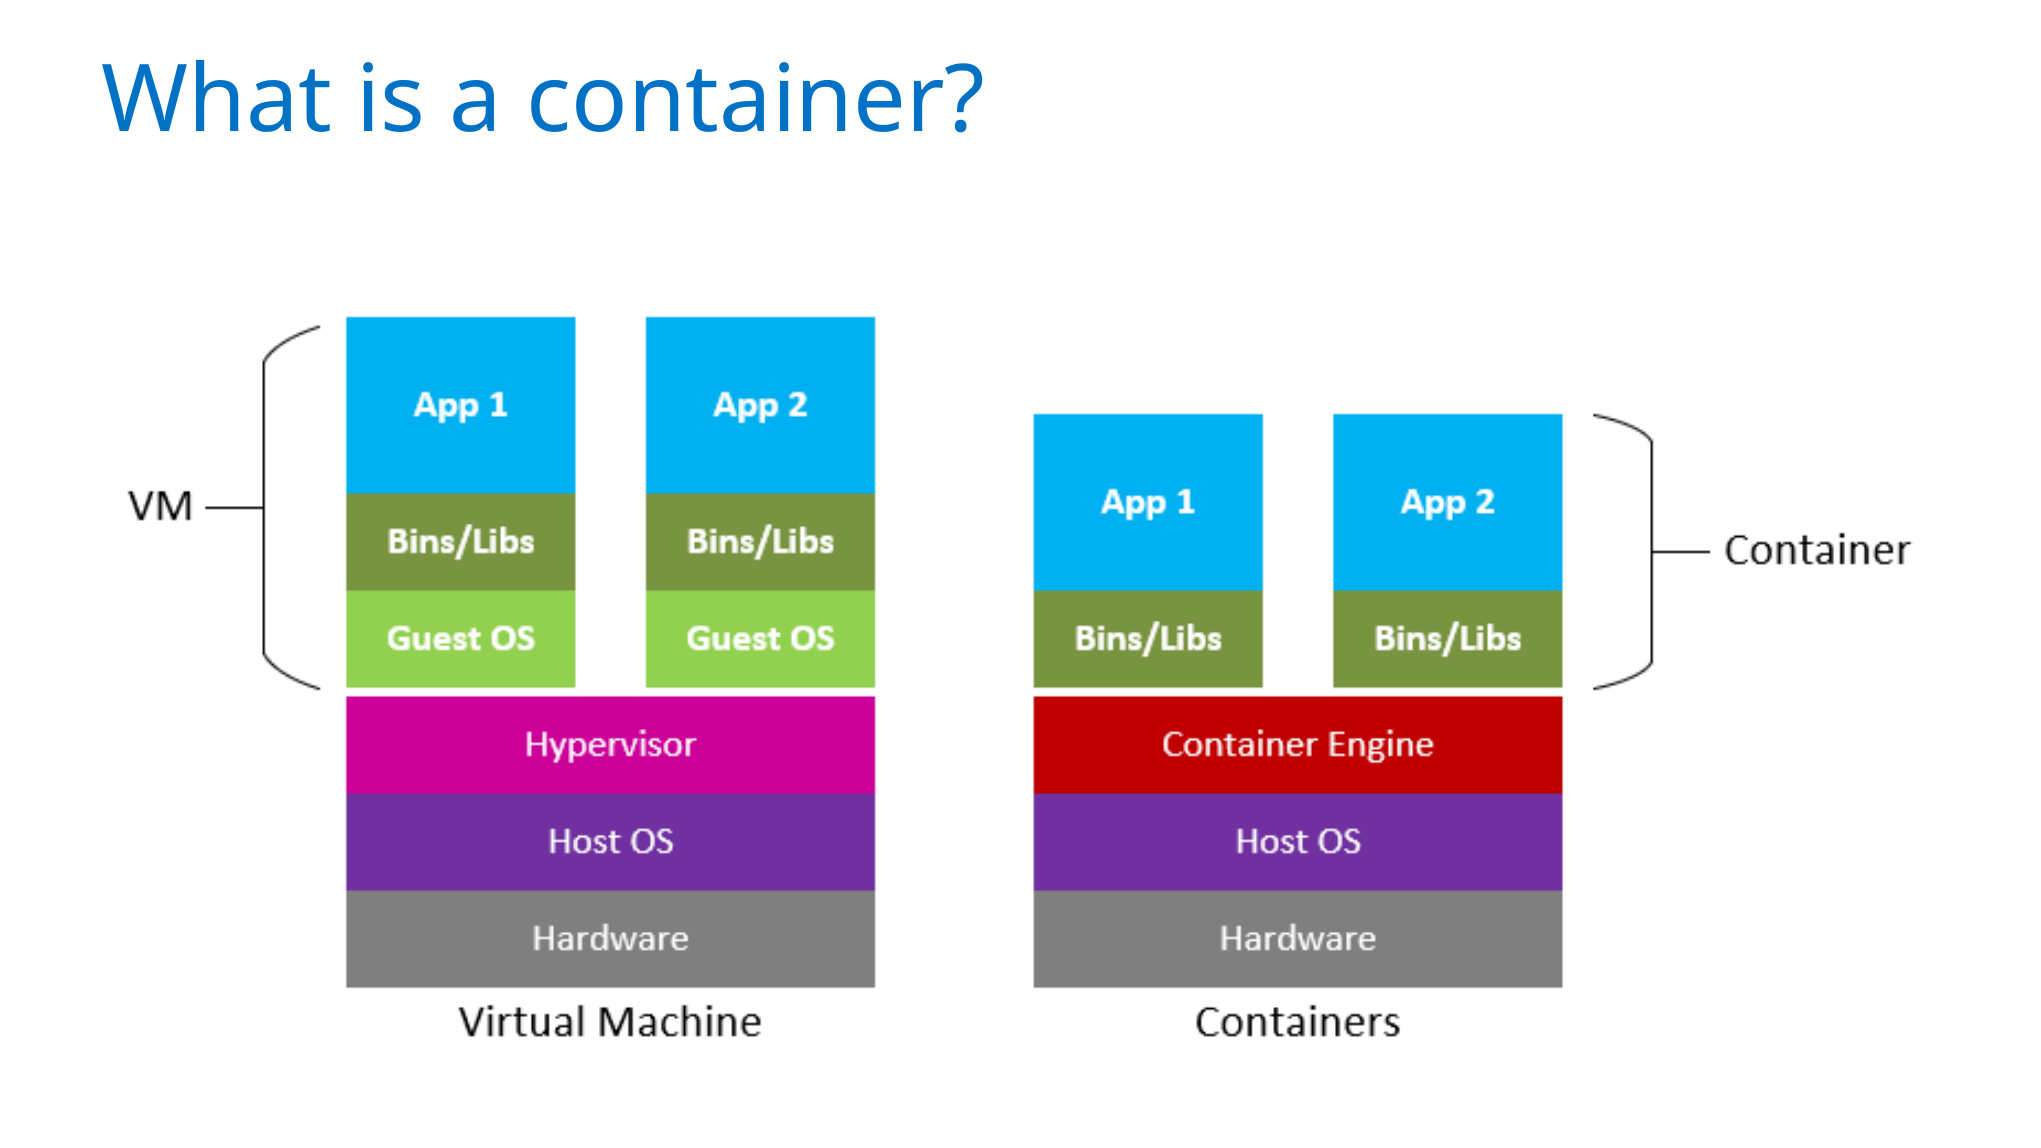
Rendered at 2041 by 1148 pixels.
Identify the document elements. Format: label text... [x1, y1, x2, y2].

title What is a container? [86, 38, 1953, 164]
picture [120, 300, 1920, 1050]
